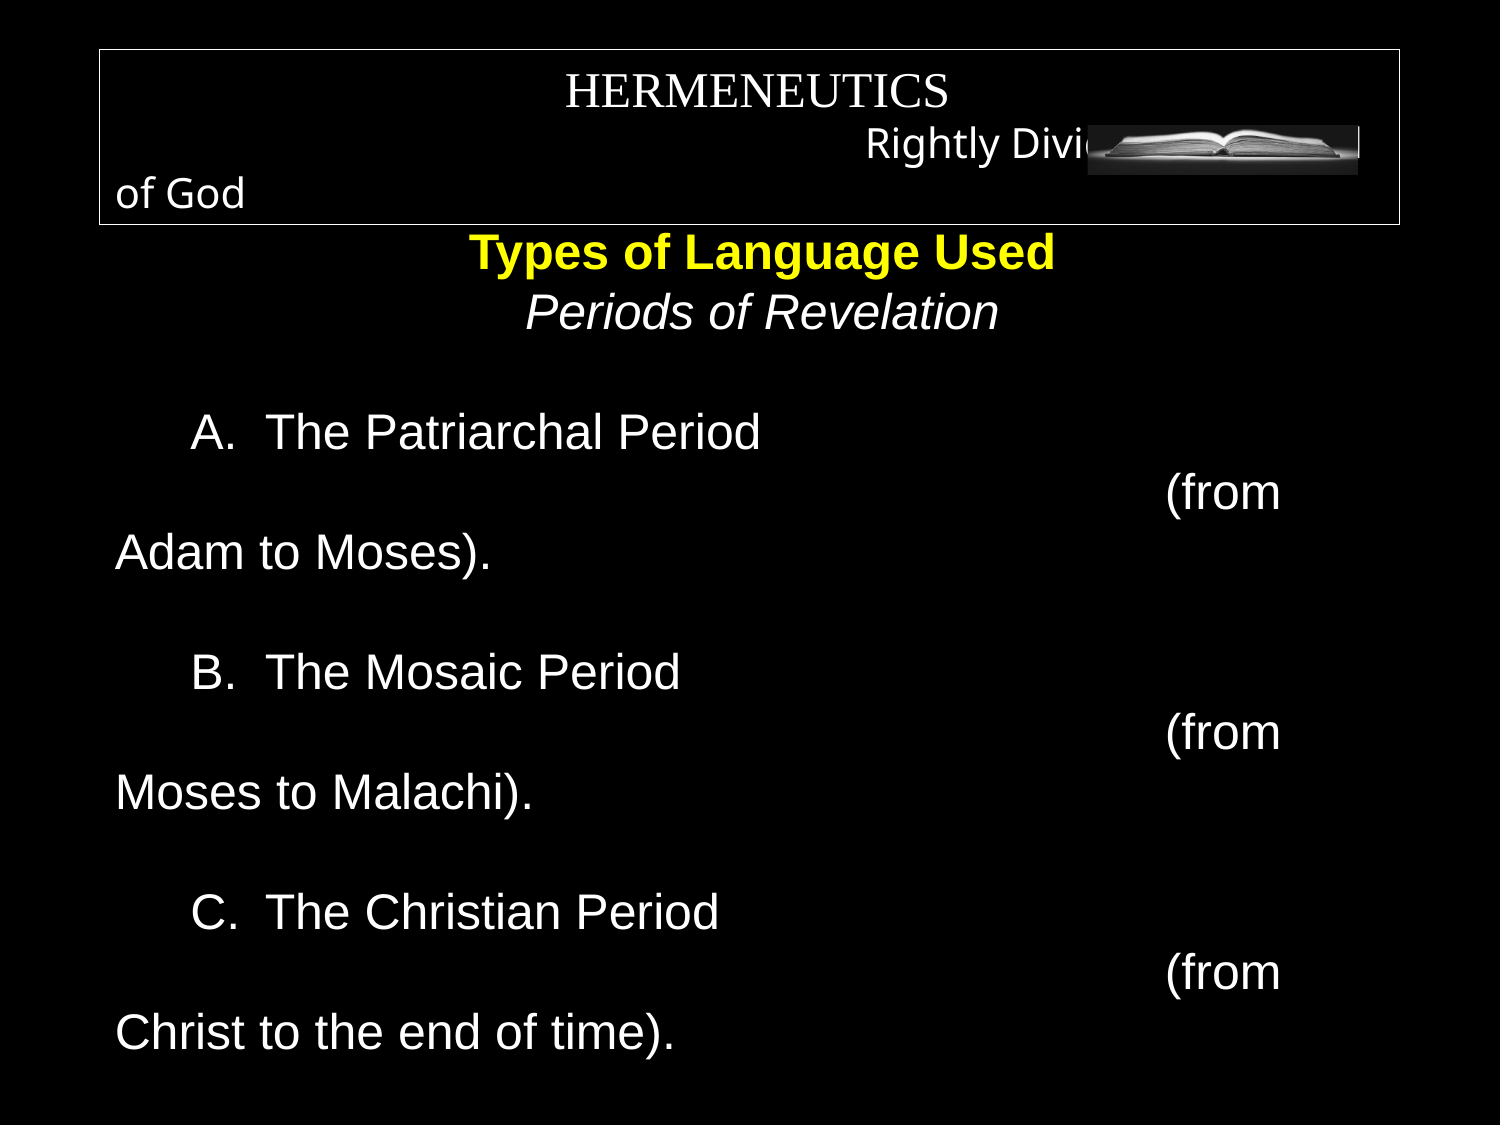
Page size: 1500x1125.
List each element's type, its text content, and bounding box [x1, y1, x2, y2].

text_box Types of Language Used Periods of Revelation A. The Patriarchal Period (from Adam to Moses). B. The Mosaic Period (from Moses to Malachi). C. The Christian Period (from Christ to the end of time). [99, 212, 1425, 1068]
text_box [99, 49, 1401, 177]
